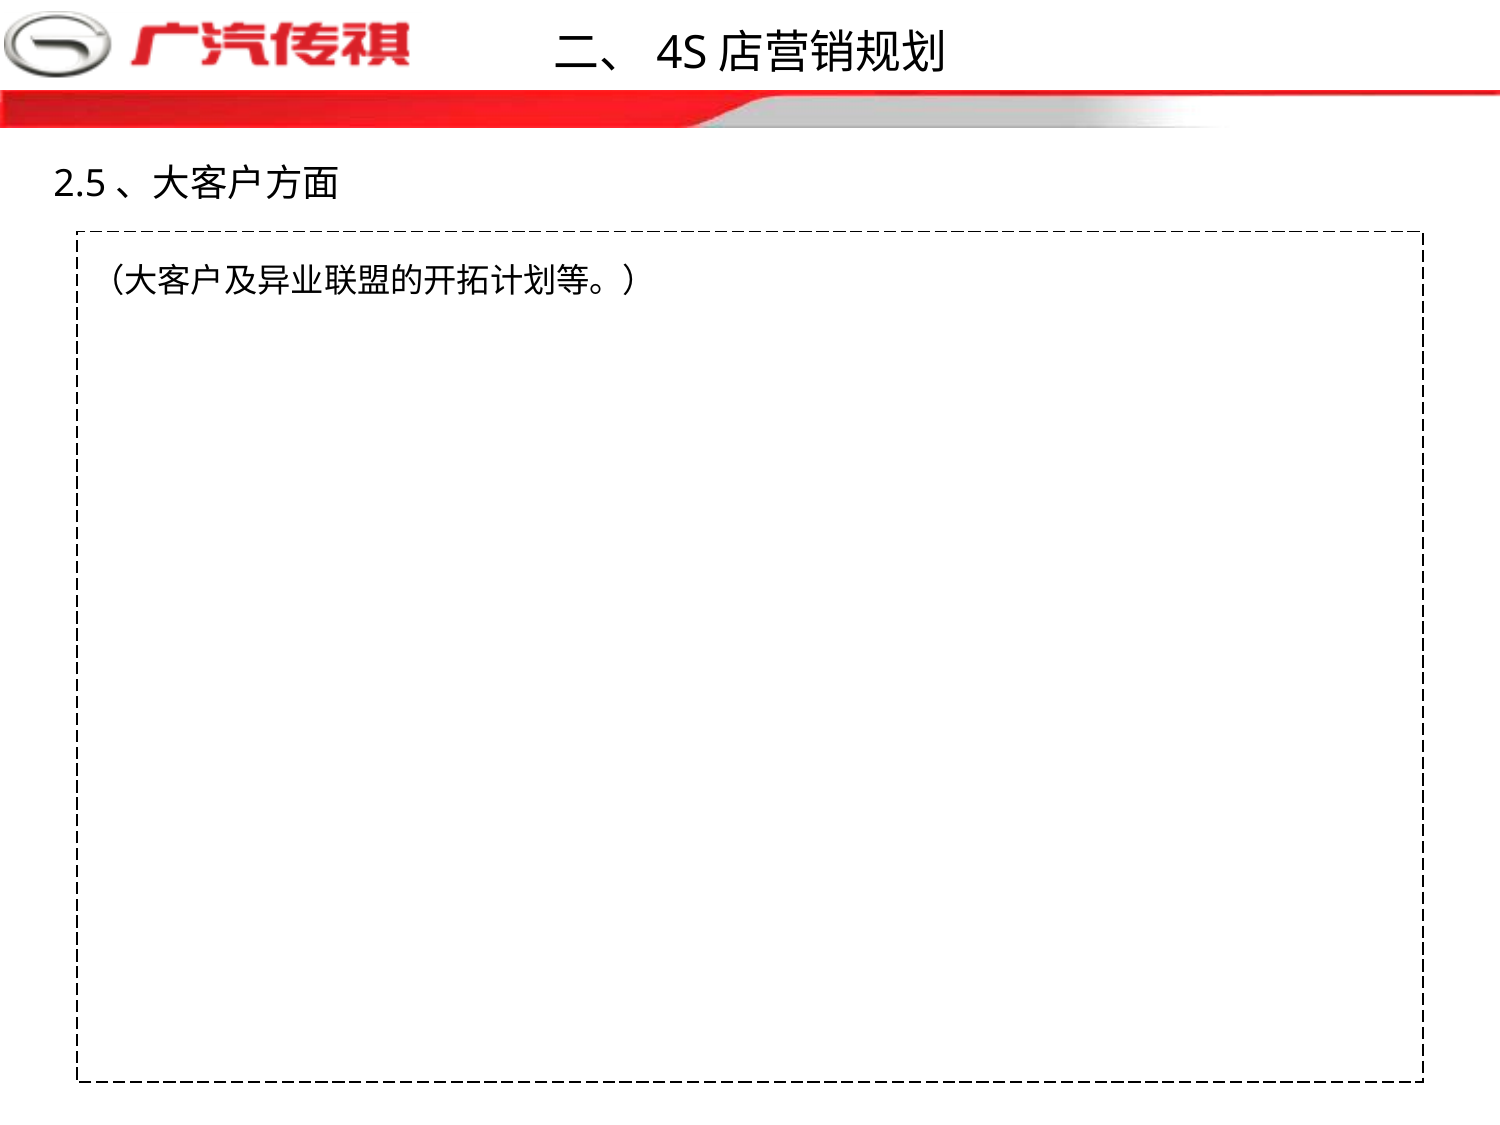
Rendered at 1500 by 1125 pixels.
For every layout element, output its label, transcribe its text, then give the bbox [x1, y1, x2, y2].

picture [4, 11, 422, 82]
text_box （大客户及异业联盟的开拓计划等。） [76, 231, 1424, 1083]
text_box 2.5、大客户方面 [38, 151, 355, 211]
text_box 二、4S店营销规划 [539, 4, 997, 85]
